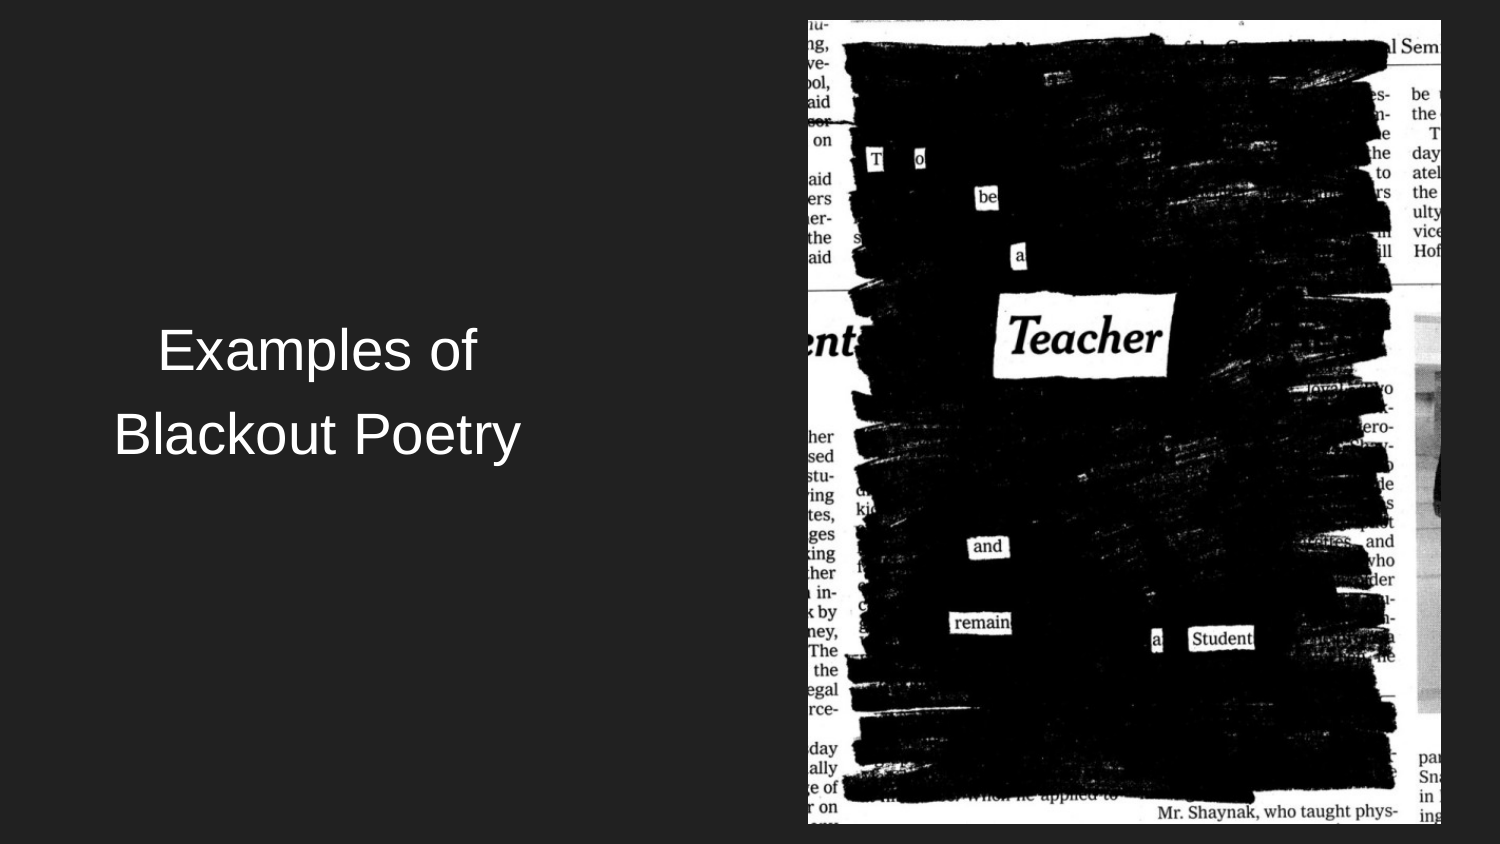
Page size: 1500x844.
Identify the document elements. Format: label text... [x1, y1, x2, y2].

title Examples of Blackout Poetry [63, 283, 573, 484]
picture [808, 20, 1441, 824]
